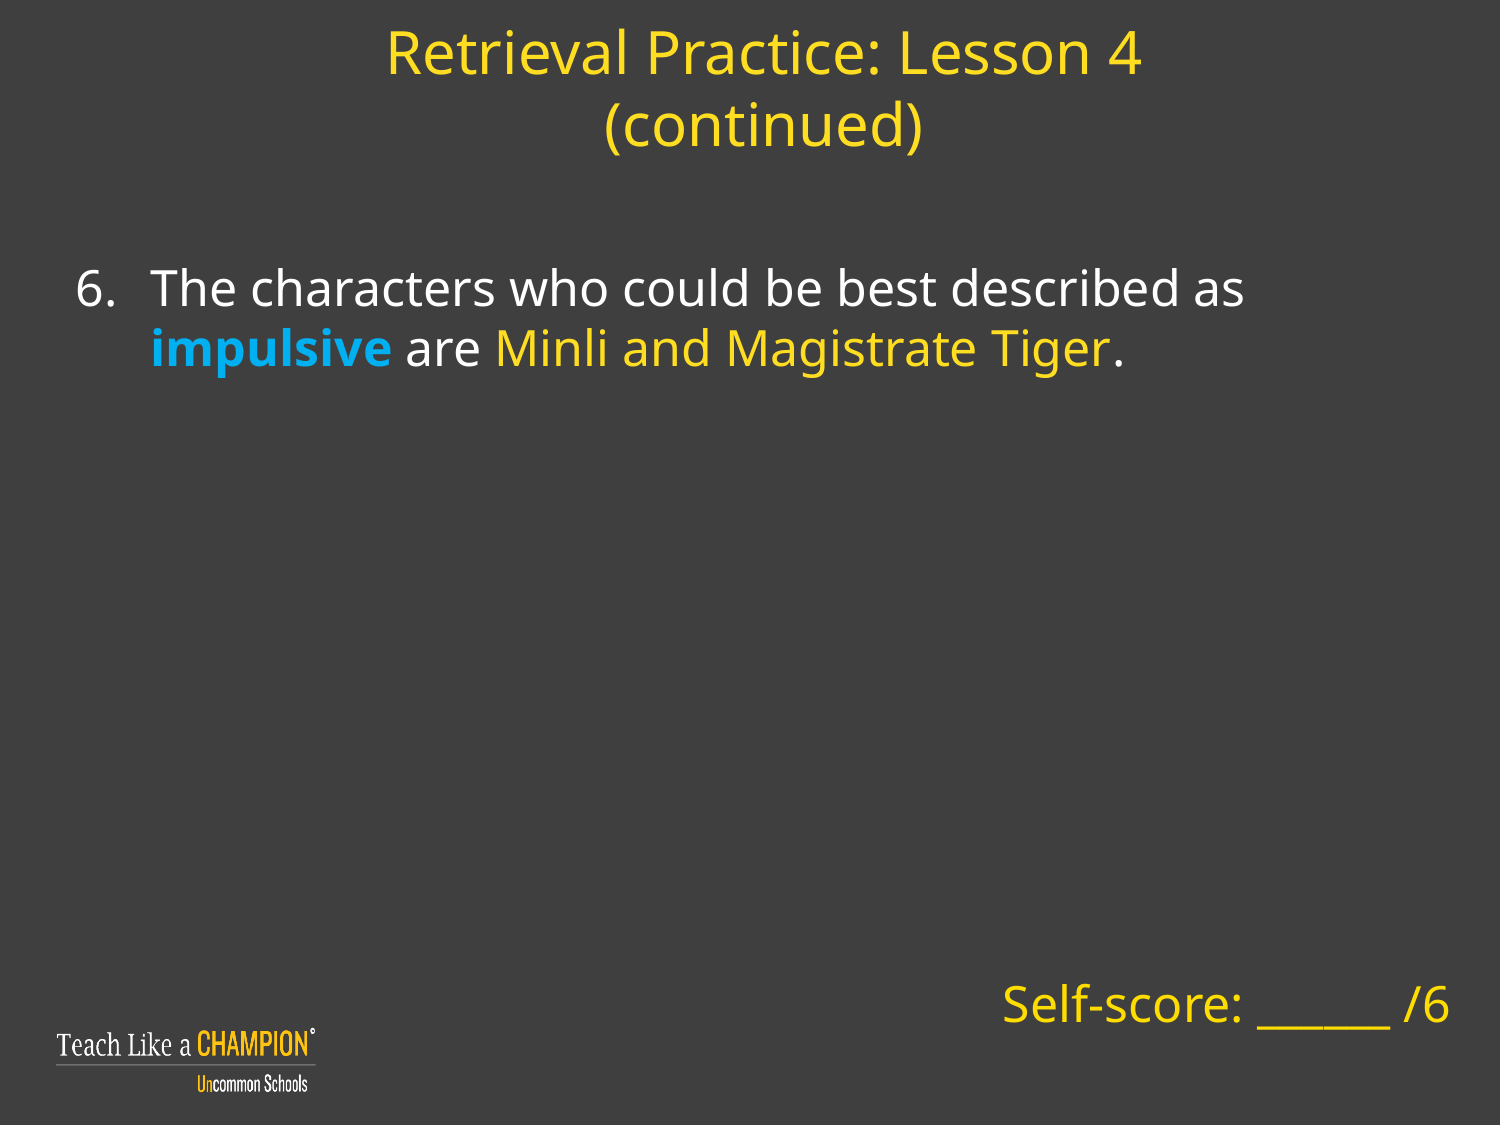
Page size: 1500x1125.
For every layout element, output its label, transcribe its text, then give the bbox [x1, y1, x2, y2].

text_box Retrieval Practice: Lesson 4 (continued) [146, 6, 1384, 221]
text_box Self-score: ______ /6 [988, 965, 1467, 1041]
picture [54, 1024, 318, 1095]
text_box The characters who could be best described as impulsive are Minli and Magistrate Tiger. [60, 159, 1469, 604]
